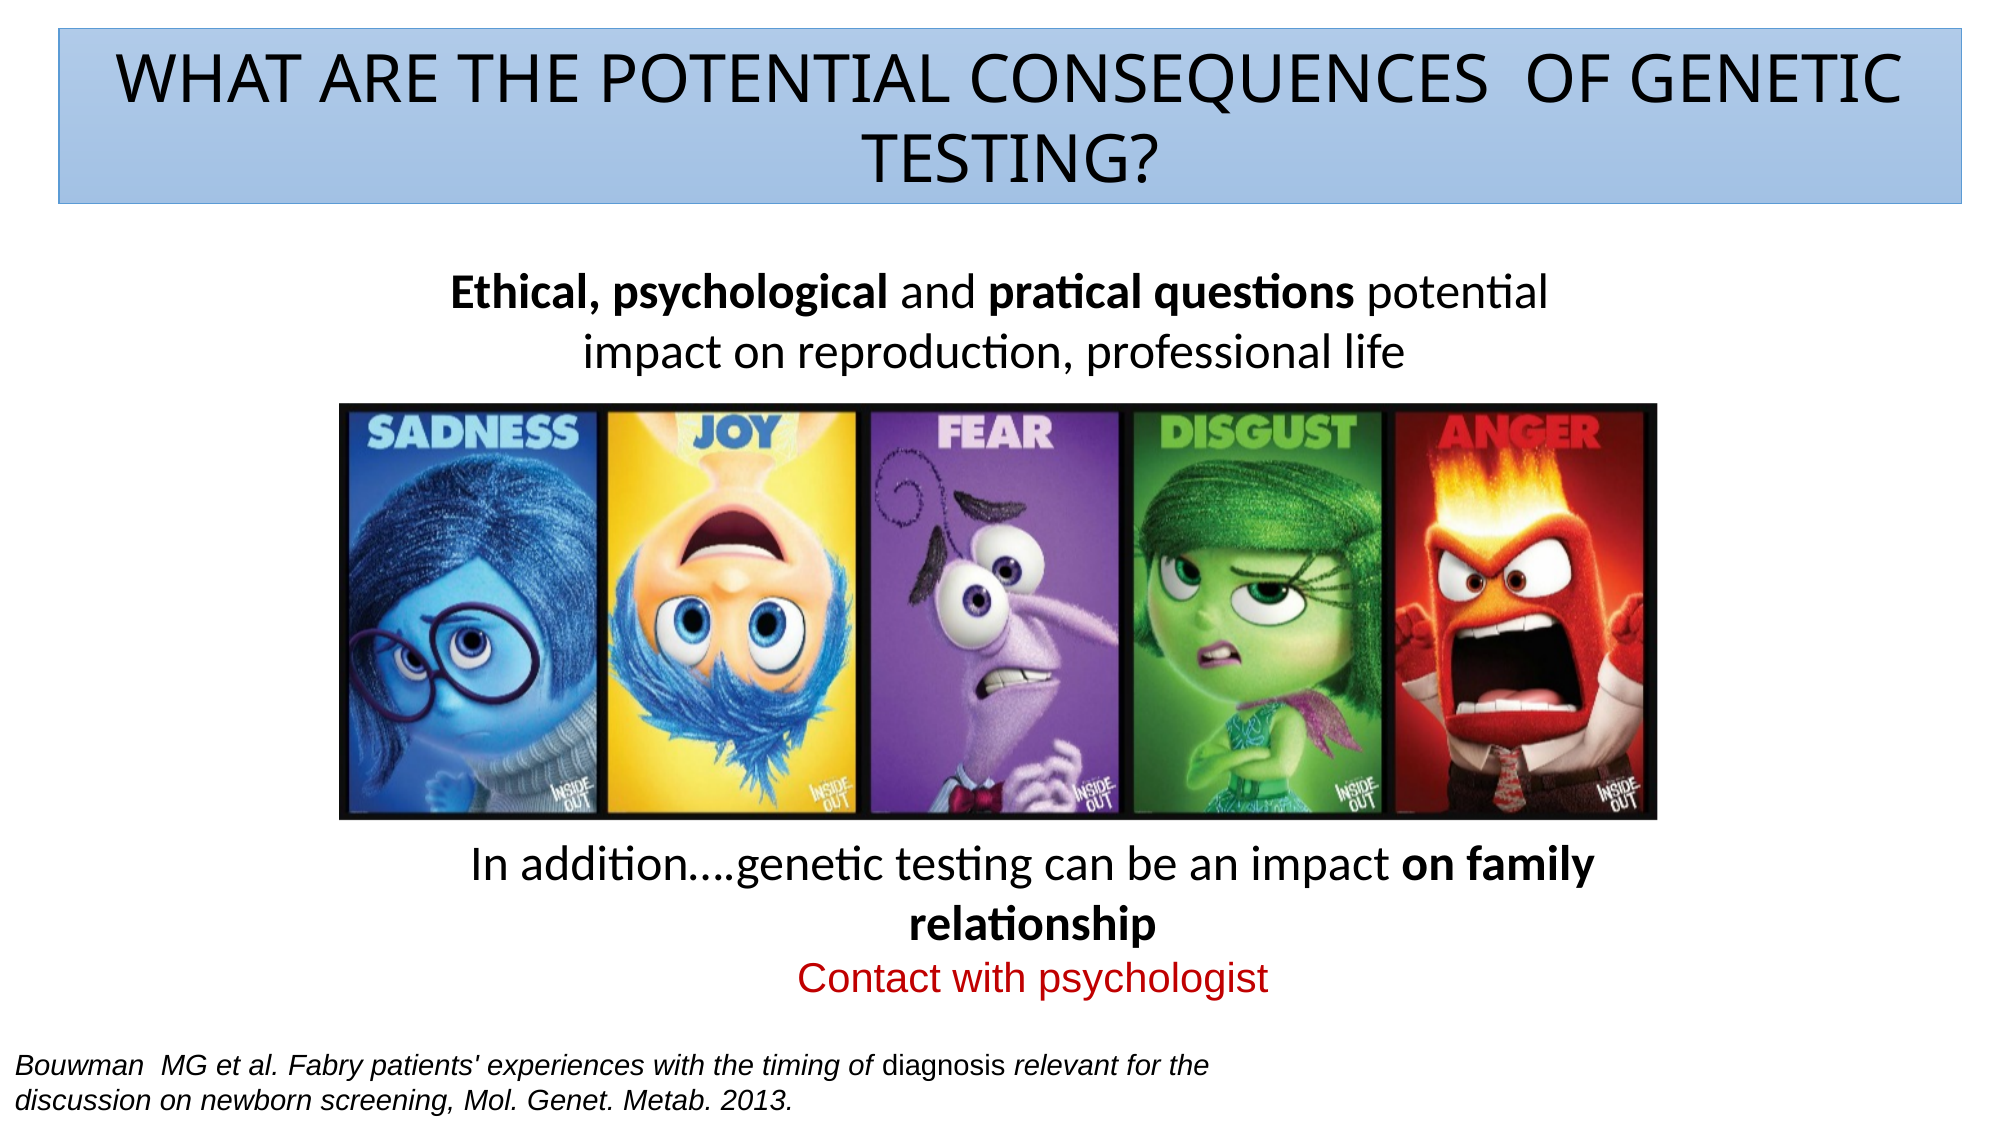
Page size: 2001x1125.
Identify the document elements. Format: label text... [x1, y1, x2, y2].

text_box WHAT ARE THE POTENTIAL CONSEQUENCES OF GENETIC TESTING? [58, 28, 1962, 204]
text_box Ethical, psychological and pratical questions potential impact on reproduction, professional life [418, 251, 1582, 386]
text_box In addition….genetic testing can be an impact on family relationship Contact with psychologist [428, 824, 1637, 1009]
picture [339, 402, 1660, 824]
text_box Bouwman MG et al. Fabry patients' experiences with the timing of diagnosis relevant for the discussion on newborn screening, Mol. Genet. Metab. 2013. [0, 1039, 1353, 1124]
